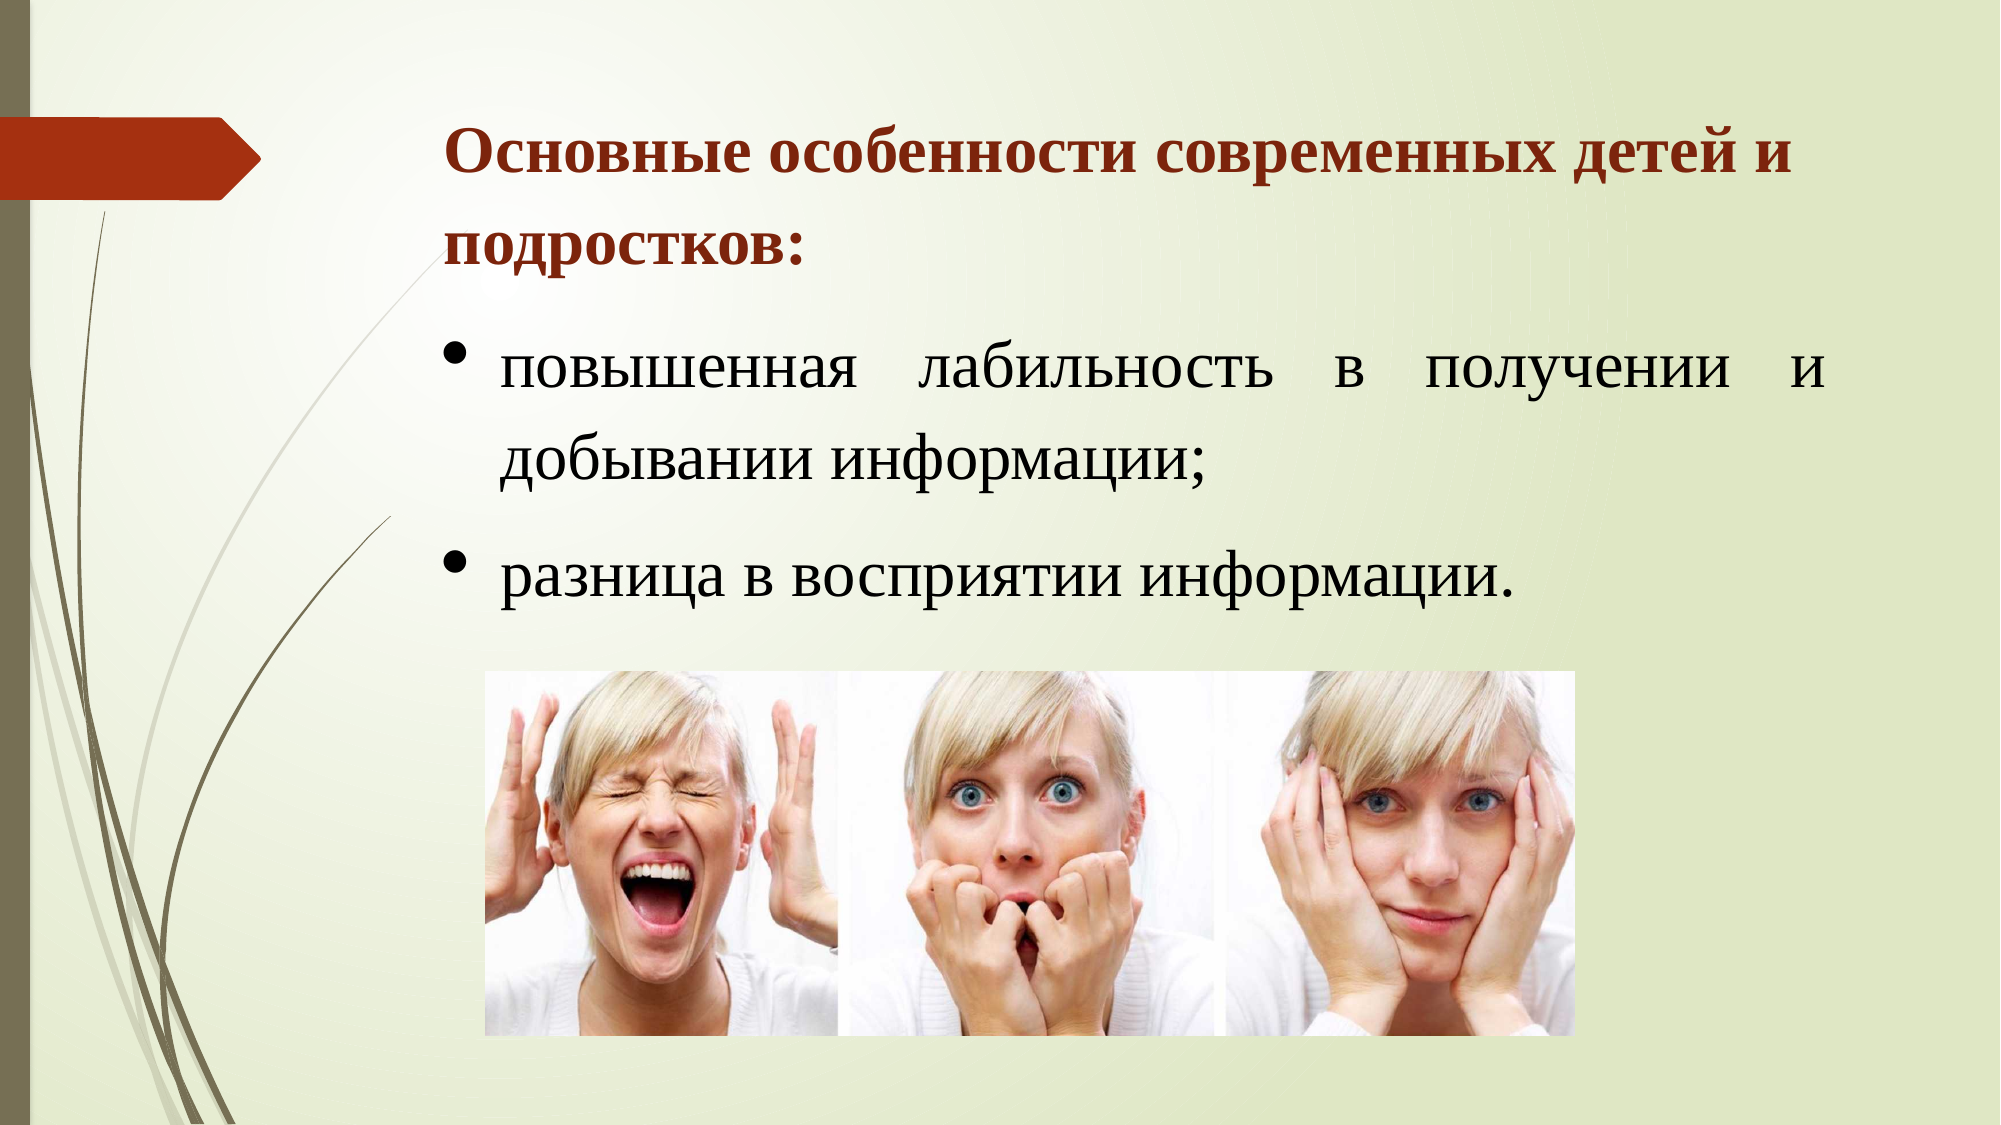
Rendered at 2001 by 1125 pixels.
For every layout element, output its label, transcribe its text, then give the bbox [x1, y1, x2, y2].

picture [484, 671, 1576, 1037]
text_box Основные особенности современных детей и подростков: повышенная лабильность в получении и добывании информации; разница в восприятии информации. [429, 86, 1843, 618]
